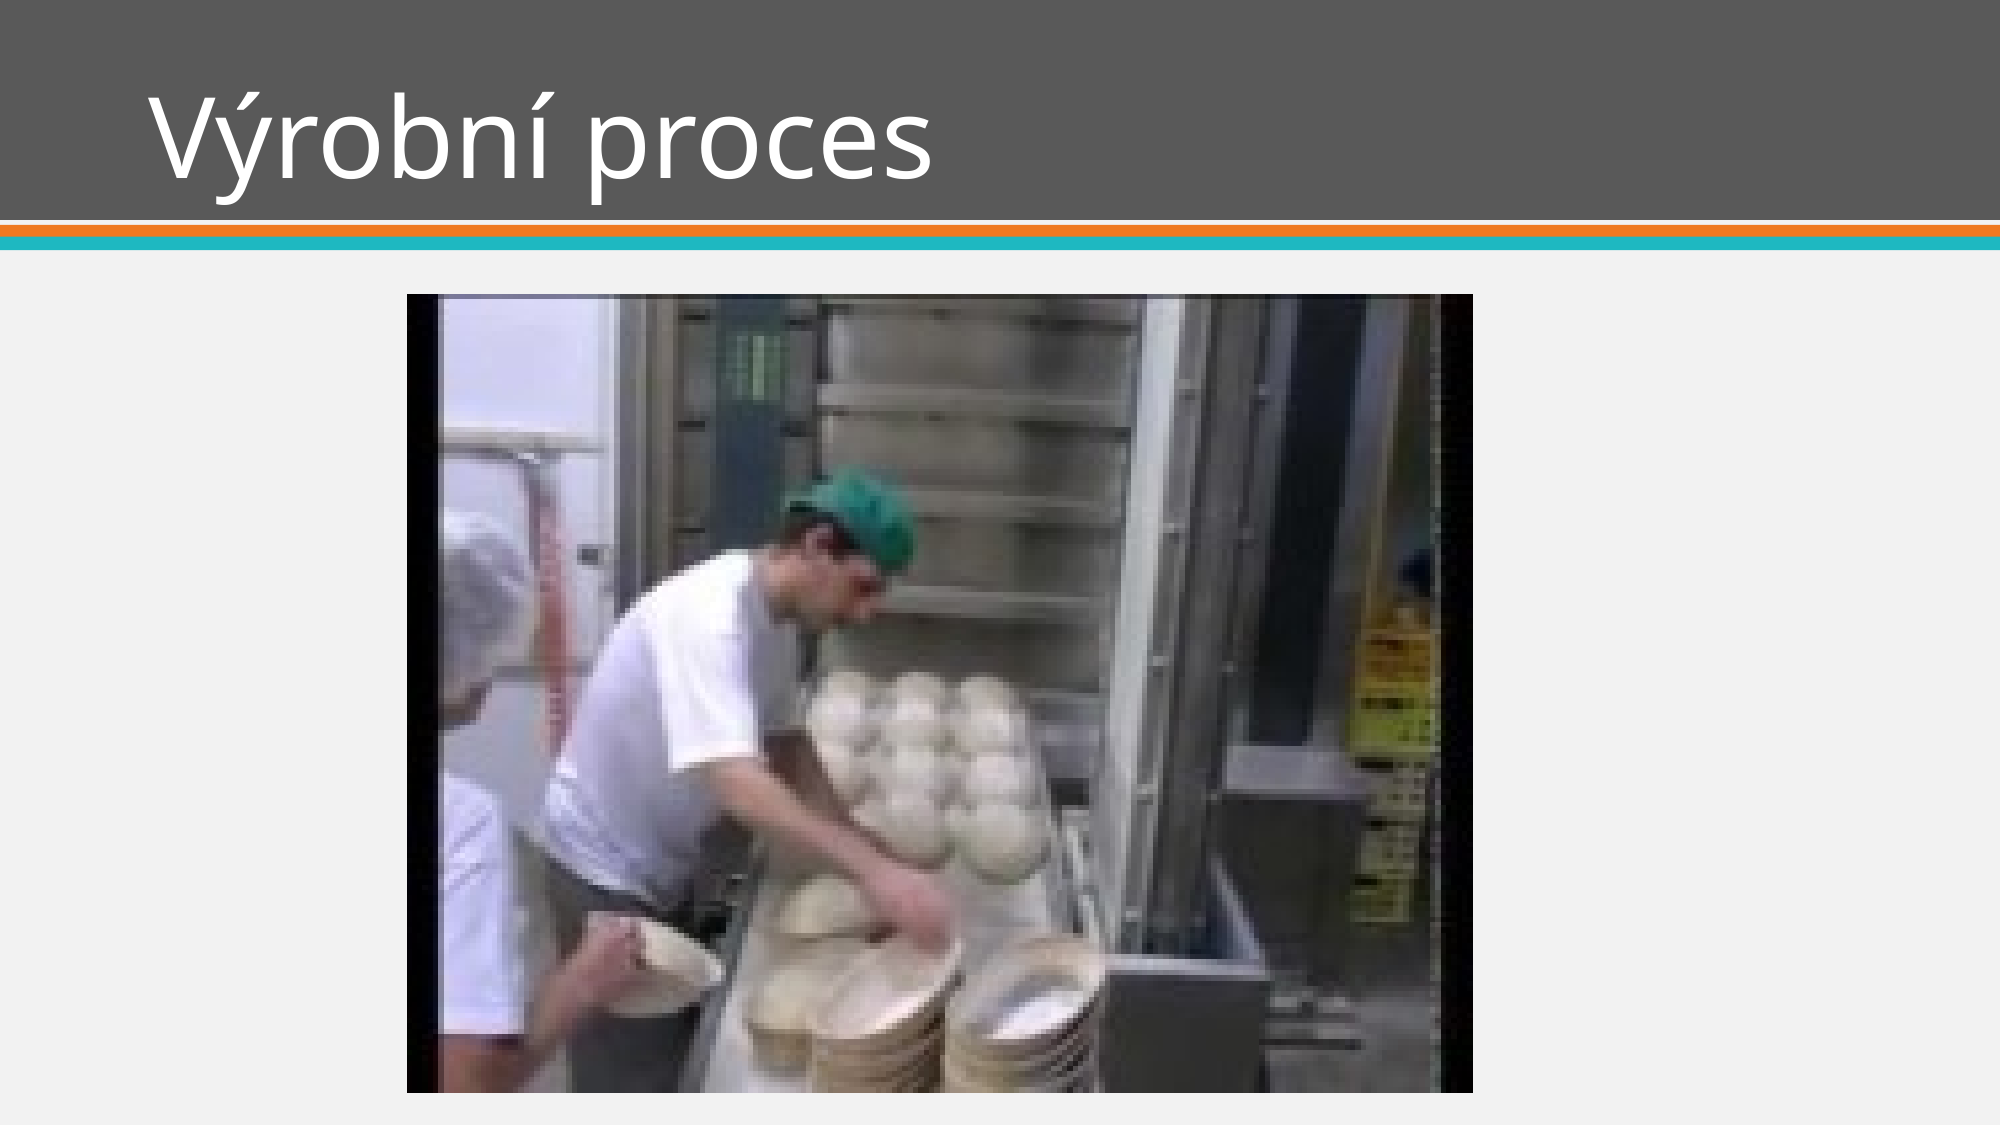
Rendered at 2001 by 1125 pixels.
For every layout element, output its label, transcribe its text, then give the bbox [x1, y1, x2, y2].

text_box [407, 293, 1474, 1094]
title Výrobní proces [133, 31, 1917, 252]
